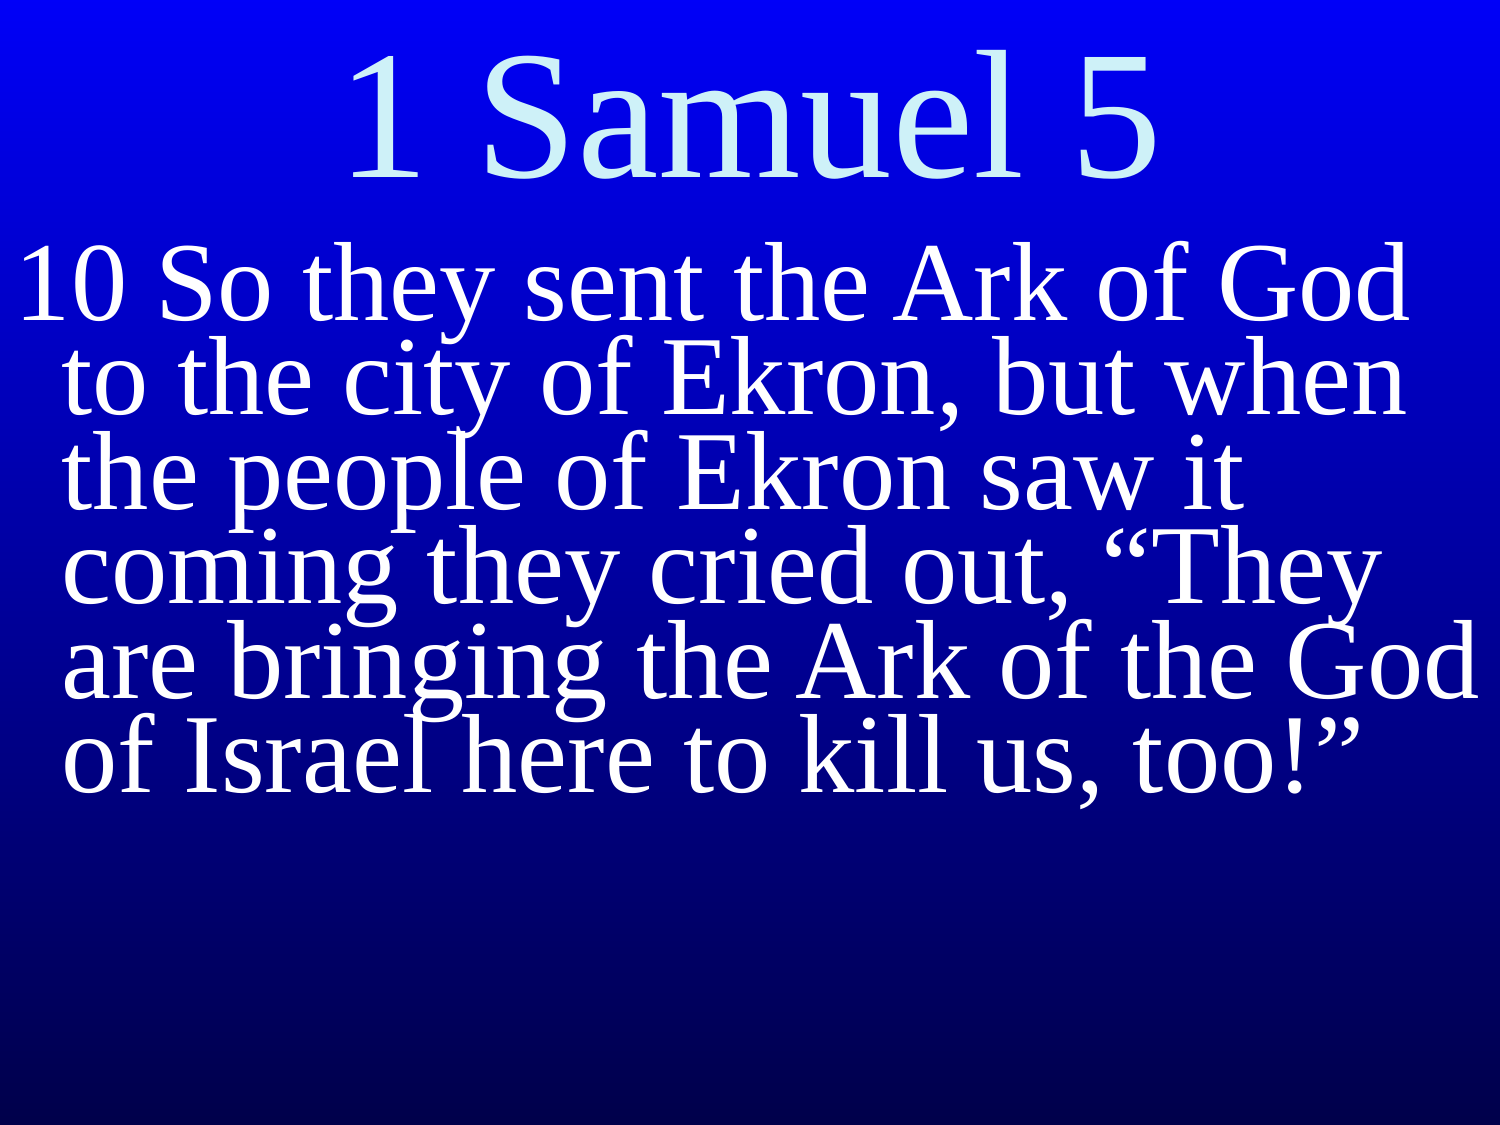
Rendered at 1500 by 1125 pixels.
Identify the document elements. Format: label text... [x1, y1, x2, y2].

title 1 Samuel 5 [0, 0, 1500, 251]
list 10 So they sent the Ark of God to the city of Ekron, but when the people of Ekron saw it coming they cried out, “They are bringing the Ark of the God of Israel here to kill us, too!” [0, 251, 1500, 876]
